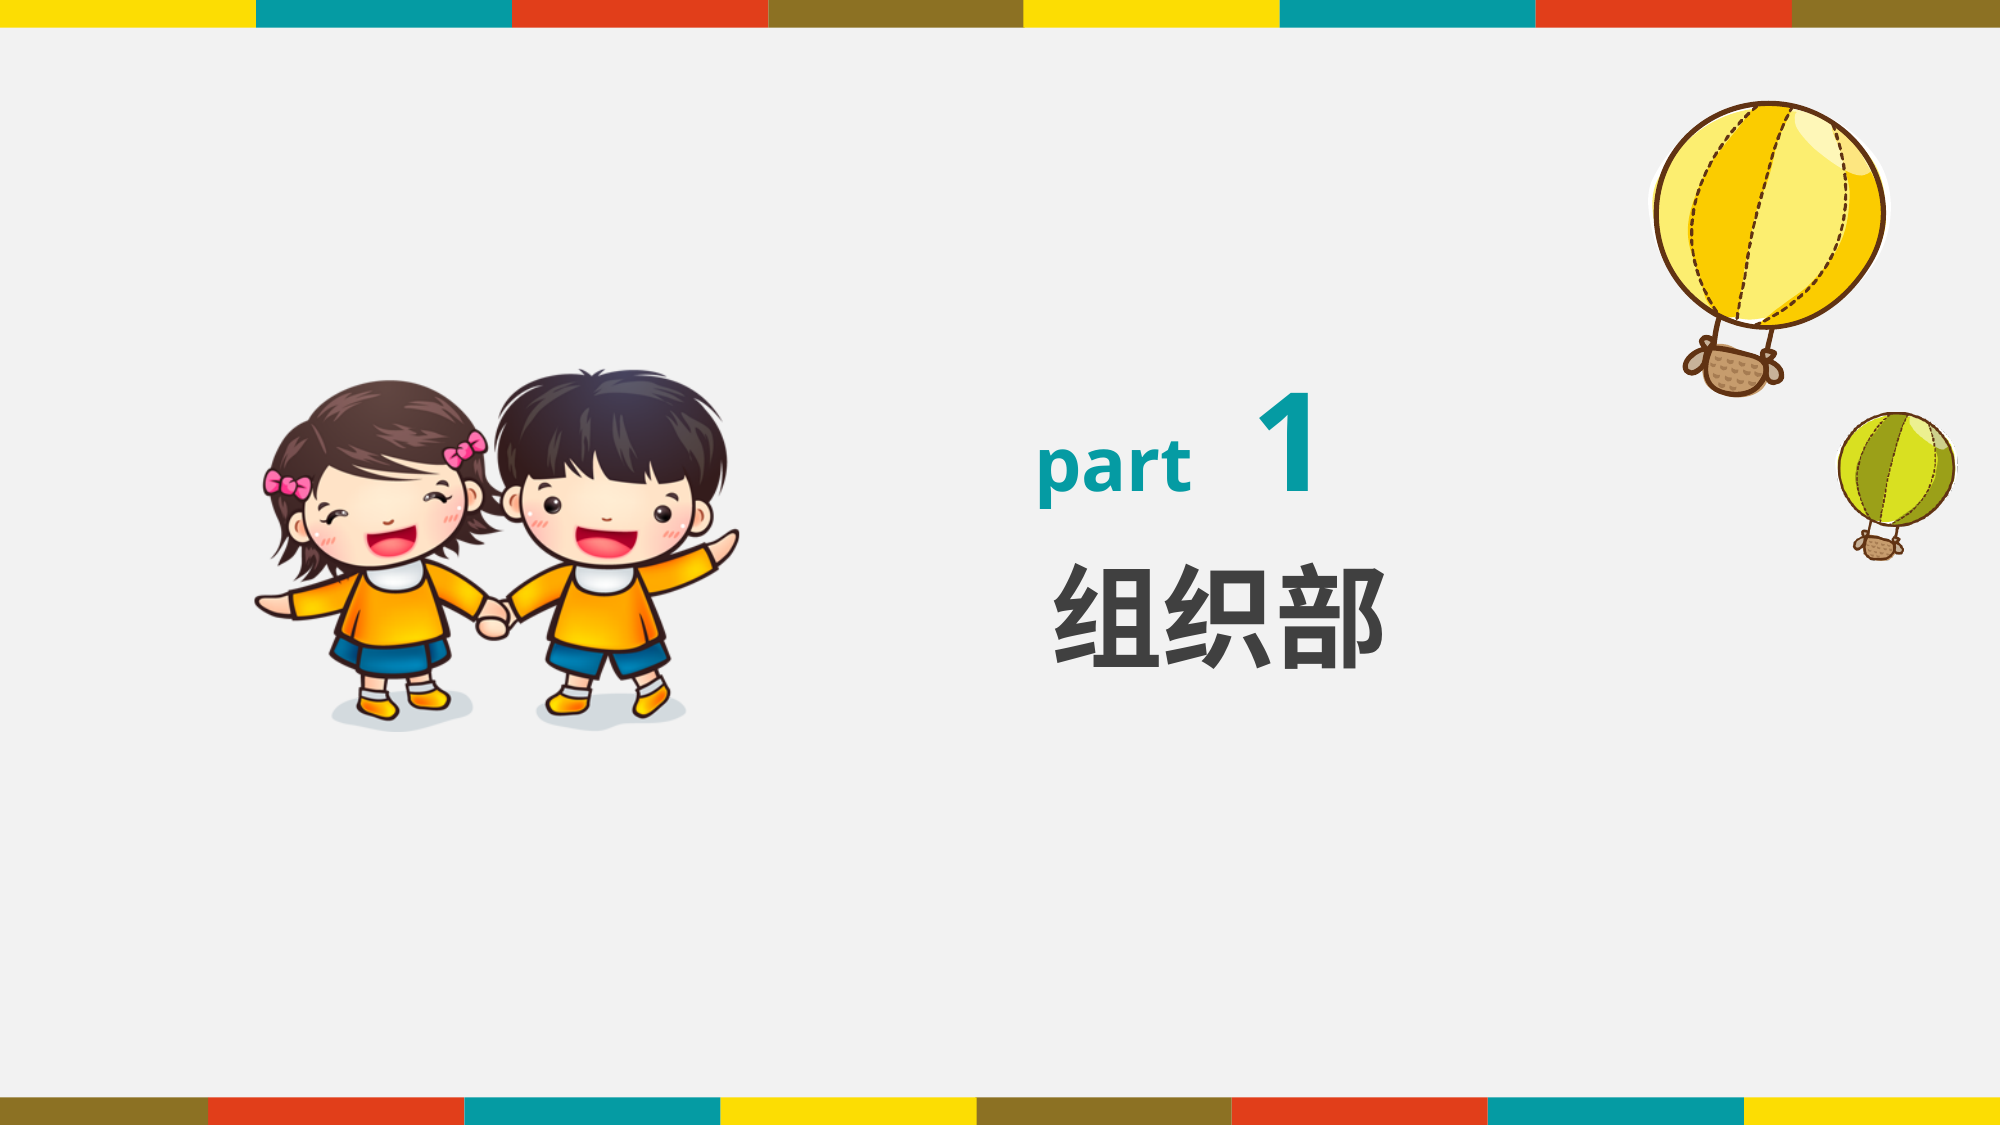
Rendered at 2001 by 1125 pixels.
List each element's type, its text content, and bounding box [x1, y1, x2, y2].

text_box 组织部 [800, 547, 1641, 683]
picture [194, 280, 800, 794]
picture [1834, 412, 1958, 561]
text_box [0, 1097, 2000, 1125]
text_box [0, 0, 2000, 28]
text_box part 1 [840, 346, 1525, 527]
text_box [1646, 100, 1895, 400]
